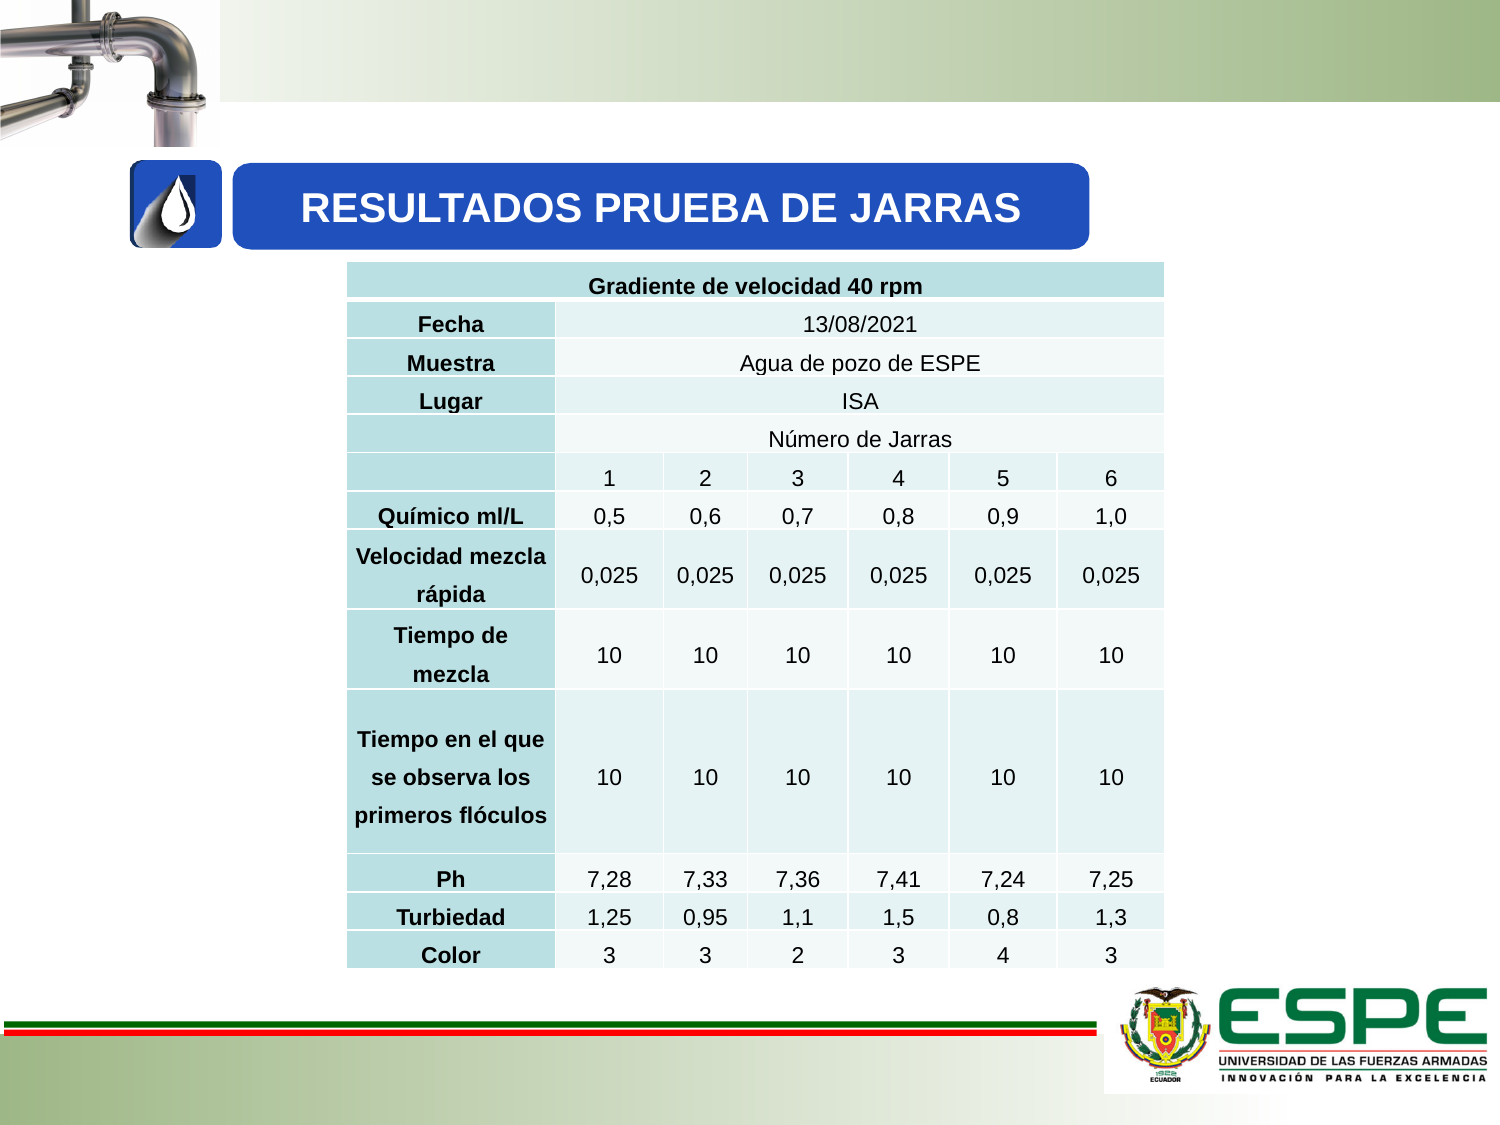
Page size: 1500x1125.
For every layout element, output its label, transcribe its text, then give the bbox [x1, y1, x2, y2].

table_cell 3 [556, 931, 663, 968]
text_box RESULTADOS PRUEBA DE JARRAS [232, 162, 1090, 250]
table_cell 0,6 [664, 492, 747, 528]
table_cell 1,25 [556, 893, 663, 929]
table_header Gradiente de velocidad 40 rpm [347, 262, 1164, 297]
table_cell 0,8 [950, 893, 1056, 929]
table_cell 0,025 [849, 530, 948, 608]
table_cell 0,9 [950, 492, 1056, 528]
table_cell 4 [849, 453, 948, 490]
table_cell 7,25 [1058, 854, 1164, 891]
table_cell Número de Jarras [556, 415, 1164, 452]
table_cell 1,0 [1058, 492, 1164, 528]
table_cell Muestra [347, 339, 555, 375]
table_cell 0,025 [748, 530, 847, 608]
table_cell 2 [664, 453, 747, 490]
table_cell ISA [556, 377, 1164, 413]
table_cell [347, 415, 555, 452]
table_cell 3 [849, 931, 948, 968]
table_cell [347, 453, 555, 490]
table_cell Químico ml/L [347, 492, 555, 528]
table_cell 0,025 [664, 530, 747, 608]
table_cell 13/08/2021 [556, 302, 1164, 337]
table_cell 2 [748, 931, 847, 968]
table_cell 3 [664, 931, 747, 968]
table_cell 1 [556, 453, 663, 490]
table_cell 0,8 [849, 492, 948, 528]
table_cell 10 [950, 610, 1056, 688]
table_cell 10 [556, 690, 663, 853]
table_cell 0,025 [950, 530, 1056, 608]
table_cell 10 [1058, 610, 1164, 688]
table_cell 4 [950, 931, 1056, 968]
table_cell 1,3 [1058, 893, 1164, 929]
table_cell 0,025 [1058, 530, 1164, 608]
table_cell 10 [664, 690, 747, 853]
table_cell 0,025 [556, 530, 663, 608]
table_cell Ph [347, 854, 555, 891]
table_cell 10 [664, 610, 747, 688]
table_cell 10 [748, 610, 847, 688]
table_cell 1,5 [849, 893, 948, 929]
table_cell 3 [1058, 931, 1164, 968]
picture [0, 0, 221, 147]
table_cell 0,95 [664, 893, 747, 929]
table_cell 6 [1058, 453, 1164, 490]
table_cell 10 [556, 610, 663, 688]
table_cell 7,41 [849, 854, 948, 891]
table_cell 10 [748, 690, 847, 853]
table_cell 0,5 [556, 492, 663, 528]
table_cell 3 [748, 453, 847, 490]
text_box [129, 160, 222, 248]
table_cell Tiempo en el que se observa los primeros flóculos [347, 690, 555, 853]
table_cell Color [347, 931, 555, 968]
table_cell 0,7 [748, 492, 847, 528]
table_cell 10 [849, 610, 948, 688]
table_cell Turbiedad [347, 893, 555, 929]
table_cell 10 [1058, 690, 1164, 853]
table_cell 5 [950, 453, 1056, 490]
table_cell 7,36 [748, 854, 847, 891]
table_cell 10 [950, 690, 1056, 853]
table_cell 1,1 [748, 893, 847, 929]
table_cell 7,33 [664, 854, 747, 891]
table_cell Velocidad mezcla rápida [347, 530, 555, 608]
table_cell 7,24 [950, 854, 1056, 891]
table_cell Fecha [347, 302, 555, 337]
table_cell 7,28 [556, 854, 663, 891]
table_cell Agua de pozo de ESPE [556, 339, 1164, 375]
table_cell Lugar [347, 377, 555, 413]
picture [1104, 975, 1494, 1095]
table_cell 10 [849, 690, 948, 853]
table_cell Tiempo de mezcla [347, 610, 555, 688]
